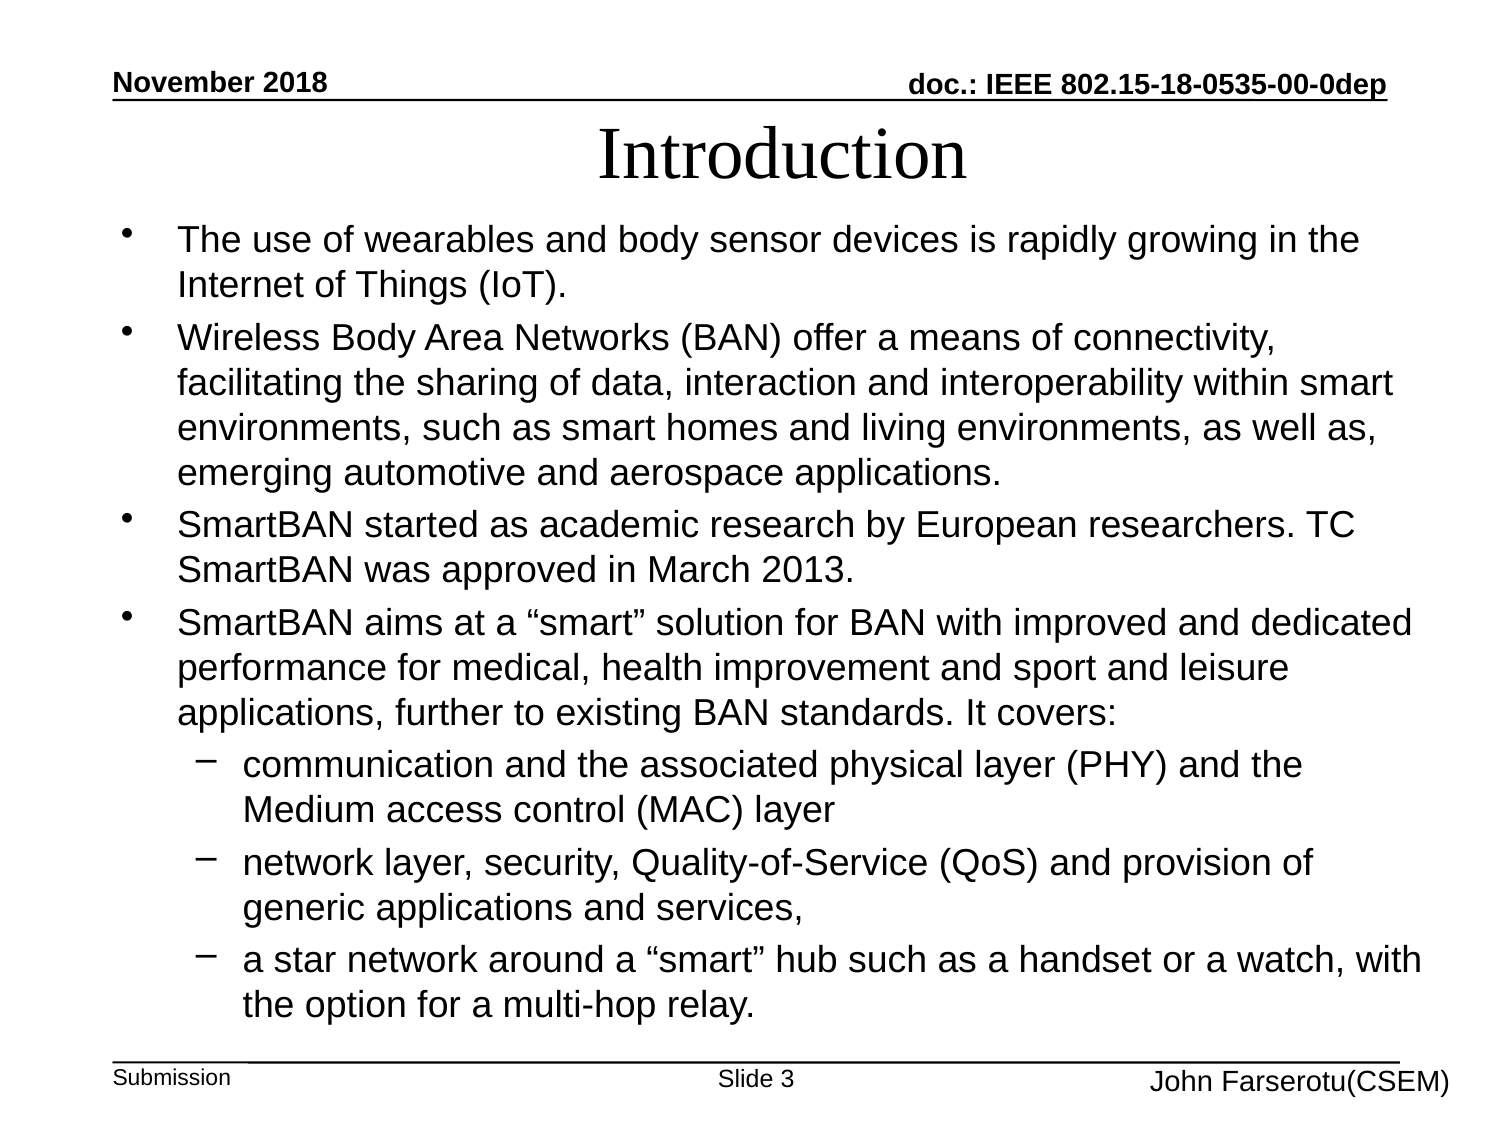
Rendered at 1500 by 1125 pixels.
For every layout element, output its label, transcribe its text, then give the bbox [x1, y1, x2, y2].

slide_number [112, 63, 375, 99]
list The use of wearables and body sensor devices is rapidly growing in the Internet of Things (IoT). Wireless Body Area Networks (BAN) offer a means of connectivity, facilitating the sharing of data, interaction and interoperability within smart environments, such as smart homes and living environments, as well as, emerging automotive and aerospace applications. SmartBAN started as academic research by European researchers. TC SmartBAN was approved in March 2013. SmartBAN aims at a “smart” solution for BAN with improved and dedicated performance for medical, health improvement and sport and leisure applications, further to existing BAN standards. It covers: communication and the associated physical layer (PHY) and the Medium access control (MAC) layer network layer, security, Quality-of-Service (QoS) and provision of generic applications and services, a star network around a “smart” hub such as a handset or a watch, with the option for a multi-hop relay. [105, 207, 1448, 1068]
title Introduction [112, 89, 1455, 208]
footer John Farserotu(CSEM) [832, 1062, 1459, 1098]
slide_number Slide 3 [703, 1062, 810, 1093]
